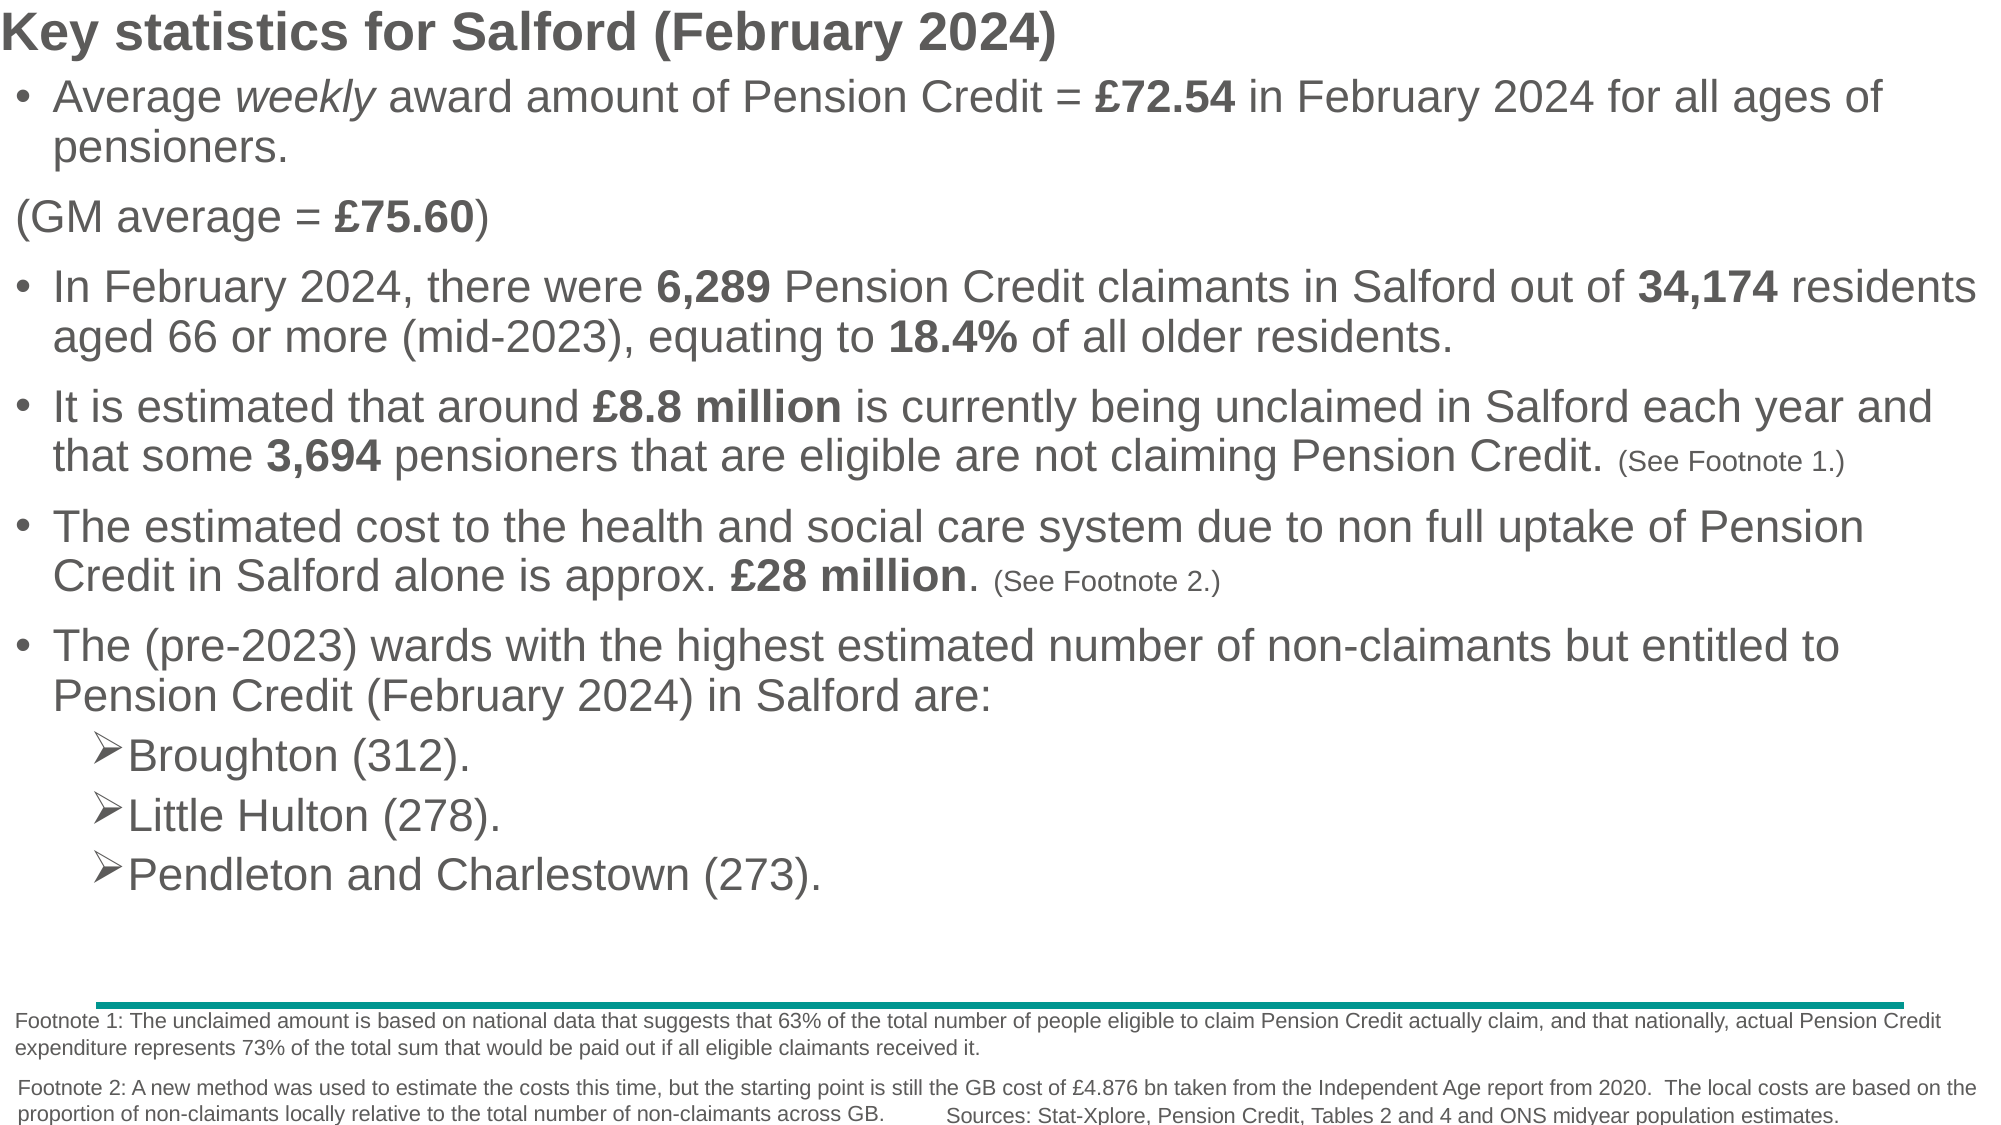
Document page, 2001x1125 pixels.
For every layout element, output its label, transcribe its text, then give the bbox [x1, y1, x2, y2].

list Average weekly award amount of Pension Credit = £72.54 in February 2024 for all ages of pensioners. (GM average = £75.60) In February 2024, there were 6,289 Pension Credit claimants in Salford out of 34,174 residents aged 66 or more (mid-2023), equating to 18.4% of all older residents. It is estimated that around £8.8 million is currently being unclaimed in Salford each year and that some 3,694 pensioners that are eligible are not claiming Pension Credit. (See Footnote 1.) The estimated cost to the health and social care system due to non full uptake of Pension Credit in Salford alone is approx. £28 million. (See Footnote 2.) The (pre-2023) wards with the highest estimated number of non-claimants but entitled to Pension Credit (February 2024) in Salford are: Broughton (312). Little Hulton (278). Pendleton and Charlestown (273). [0, 65, 2000, 918]
title Key statistics for Salford (February 2024) [0, 0, 1096, 65]
text_box Footnote 1: The unclaimed amount is based on national data that suggests that 63% of the total number of people eligible to claim Pension Credit actually claim, and that nationally, actual Pension Credit expenditure represents 73% of the total sum that would be paid out if all eligible claimants received it. [0, 999, 2000, 1067]
text_box Footnote 2: A new method was used to estimate the costs this time, but the starting point is still the GB cost of £4.876 bn taken from the Independent Age report from 2020. The local costs are based on the proportion of non-claimants locally relative to the total number of non-claimants across GB. [3, 1066, 2000, 1125]
text_box Sources: Stat-Xplore, Pension Credit, Tables 2 and 4 and ONS midyear population estimates. [931, 1094, 2000, 1125]
